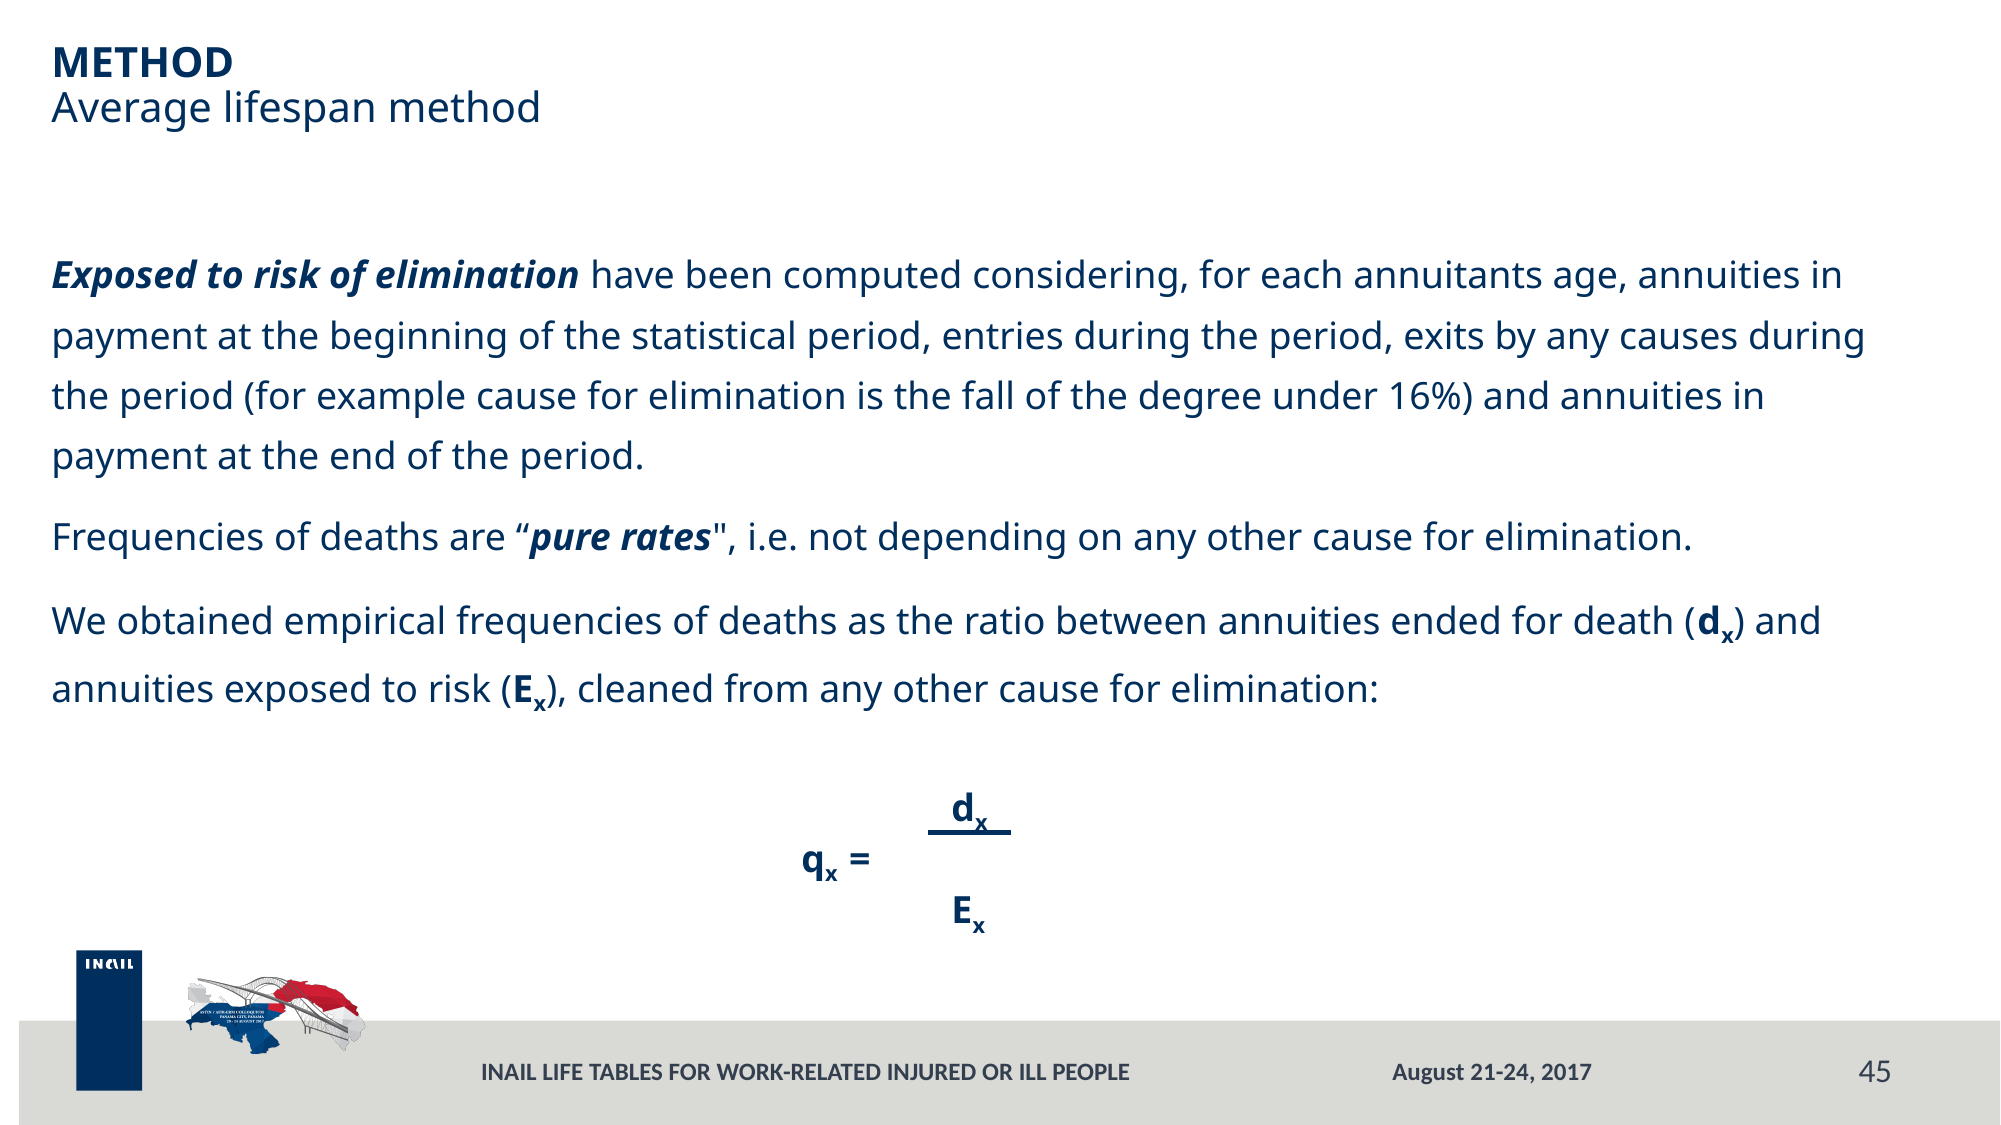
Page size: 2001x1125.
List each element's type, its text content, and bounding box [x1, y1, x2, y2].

picture [172, 958, 377, 1069]
list INAIL LIFE TABLES FOR WORK-RELATED INJURED OR ILL PEOPLE [465, 1051, 1175, 1100]
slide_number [1347, 1047, 1637, 1089]
list Exposed to risk of elimination have been computed considering, for each annuitants age, annuities in payment at the beginning of the statistical period, entries during the period, exits by any causes during the period (for example cause for elimination is the fall of the degree under 16%) and annuities in payment at the end of the period. Frequencies of deaths are “pure rates", i.e. not depending on any other cause for elimination. We obtained empirical frequencies of deaths as the ratio between annuities ended for death (dx) and annuities exposed to risk (Ex), cleaned from any other cause for elimination: dx qx = Ex [51, 155, 1899, 929]
slide_number 45 [1843, 1041, 1954, 1102]
title METHOD Average lifespan method [51, 41, 1925, 156]
